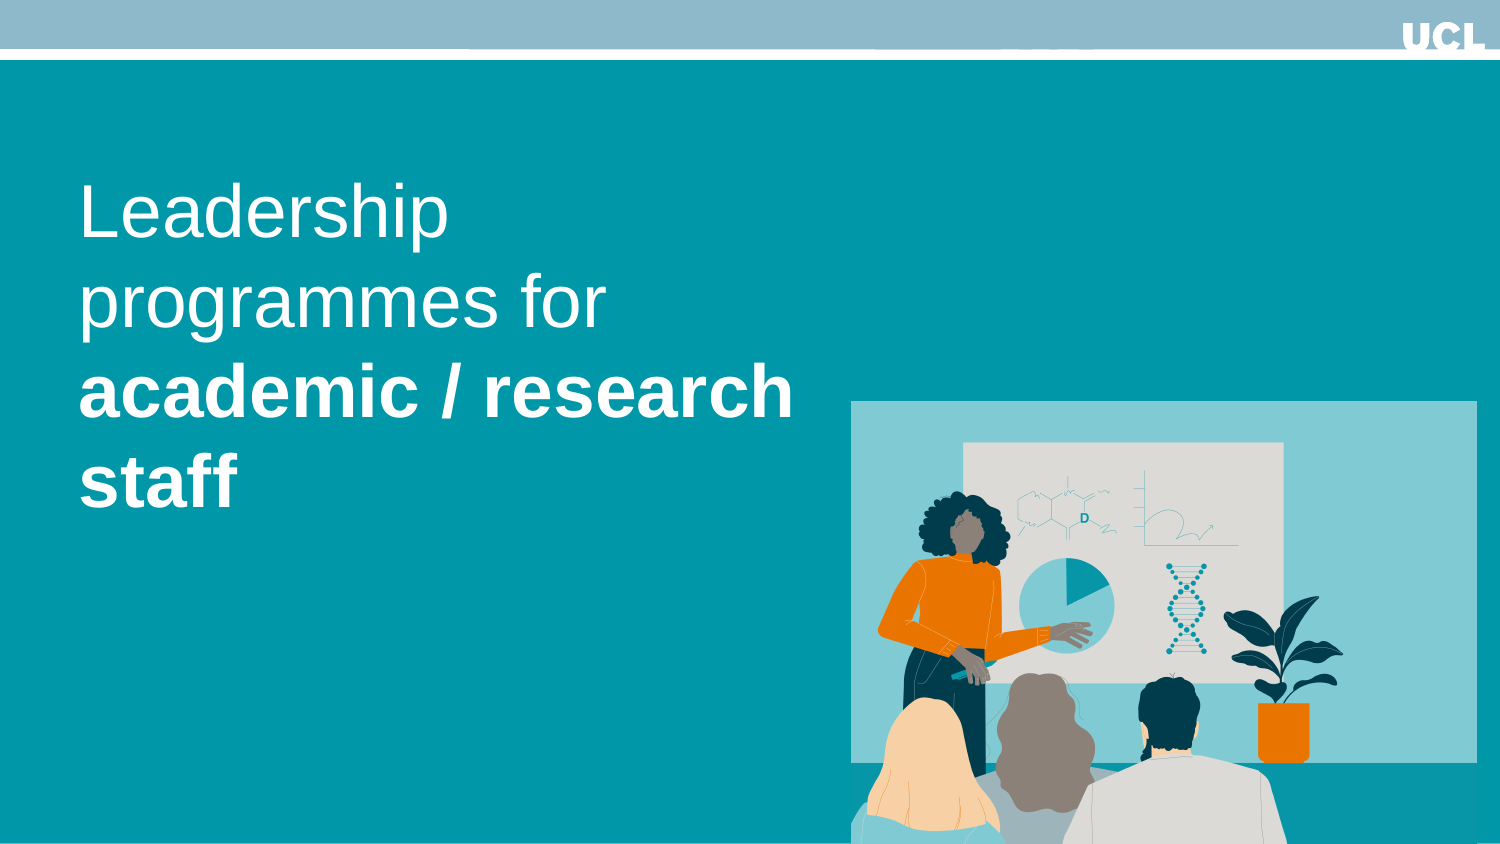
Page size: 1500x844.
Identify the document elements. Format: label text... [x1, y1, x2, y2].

text_box [0, 59, 1500, 844]
picture [851, 401, 1477, 844]
title Leadership programmes for academic / research staff [63, 155, 852, 531]
